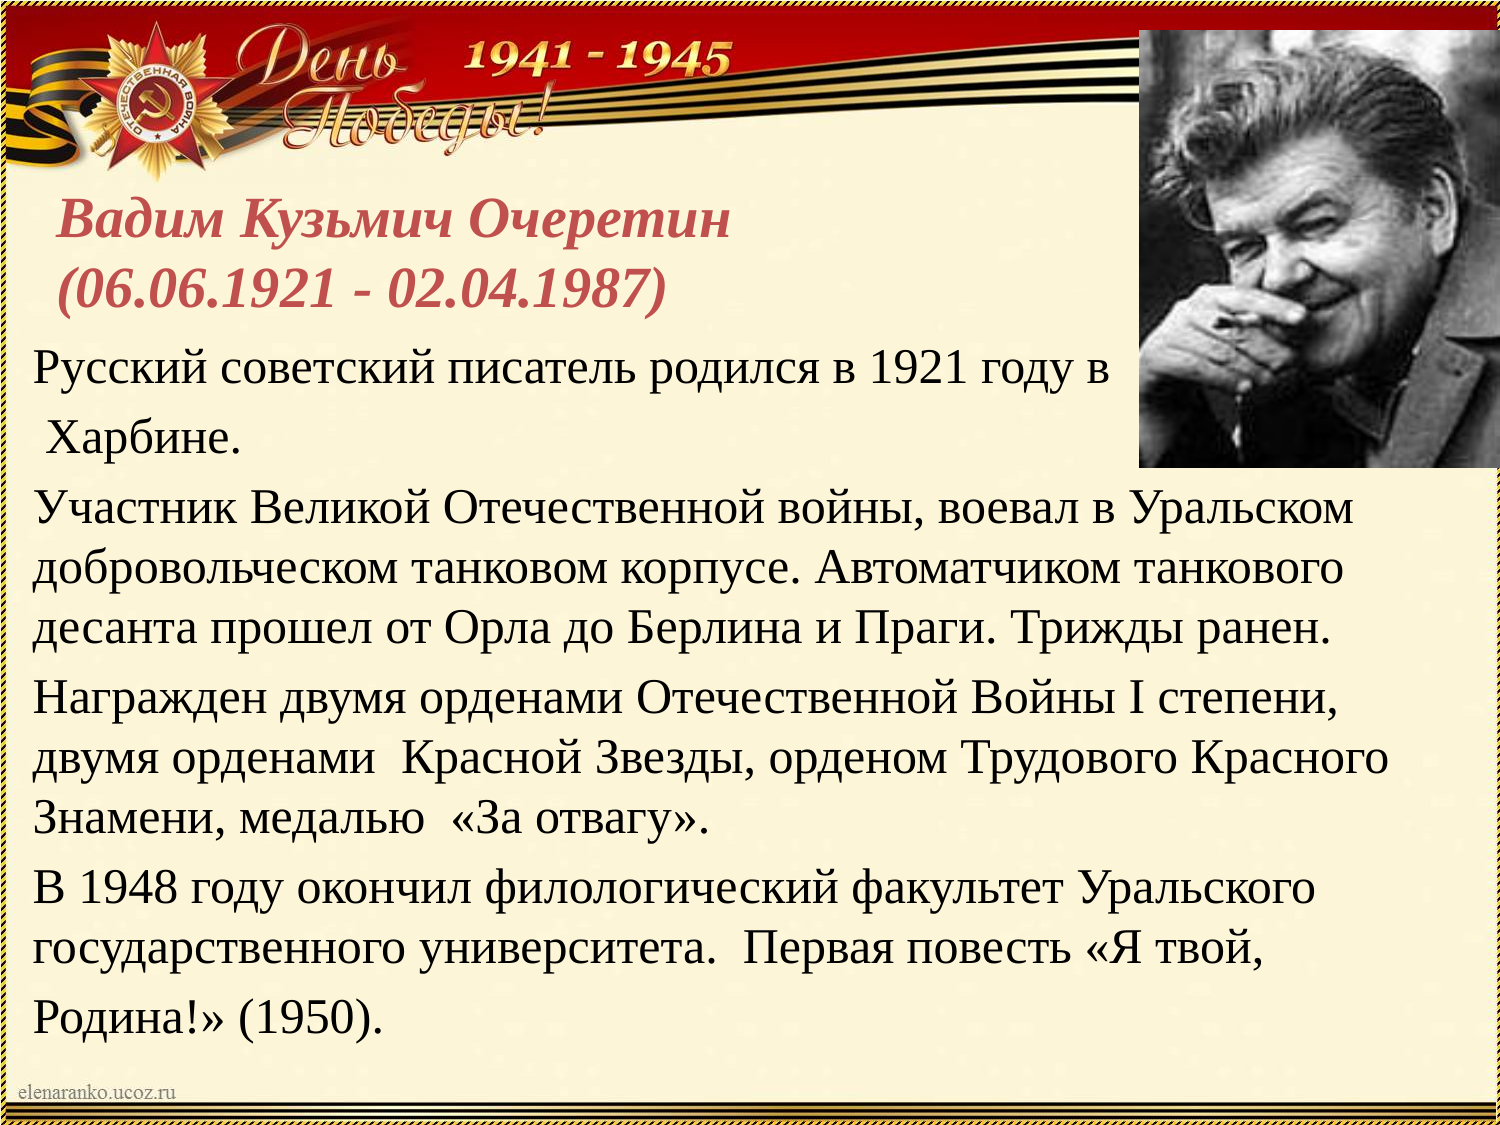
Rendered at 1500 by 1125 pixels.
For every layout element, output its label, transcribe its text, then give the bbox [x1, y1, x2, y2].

title Вадим Кузьмич Очеретин (06.06.1921 - 02.04.1987) [40, 184, 1134, 326]
list Русский советский писатель родился в 1921 году в Харбине. Участник Великой Отечественной войны, воевал в Уральском добровольческом танковом корпусе. Автоматчиком танкового десанта прошел от Орла до Берлина и Праги. Трижды ранен. Награжден двумя орденами Отечественной Войны I степени, двумя орденами Красной Звезды, орденом Трудового Красного Знамени, медалью «За отвагу». В 1948 году окончил филологический факультет Уральского государственного университета. Первая повесть «Я твой, Родина!» (1950). [17, 326, 1412, 1024]
picture [0, 0, 1500, 1125]
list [1139, 30, 1500, 469]
